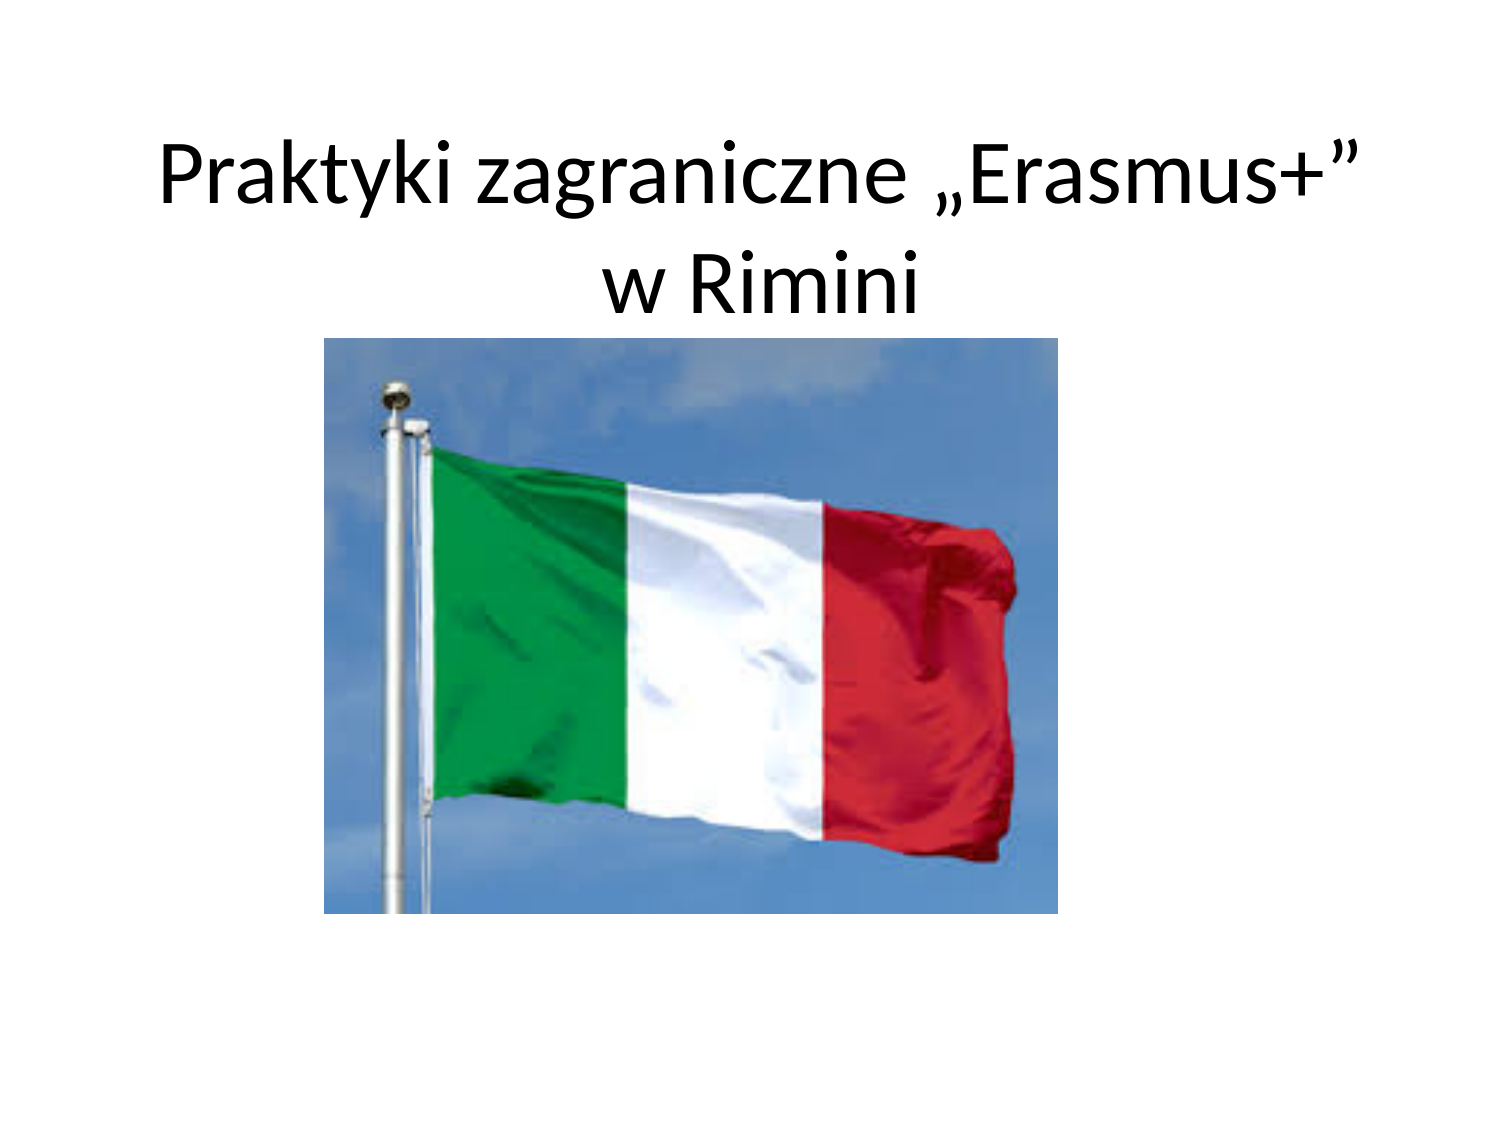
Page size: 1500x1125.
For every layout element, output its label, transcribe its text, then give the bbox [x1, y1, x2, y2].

title Praktyki zagraniczne „Erasmus+” w Rimini [123, 101, 1399, 343]
picture [324, 337, 1058, 915]
